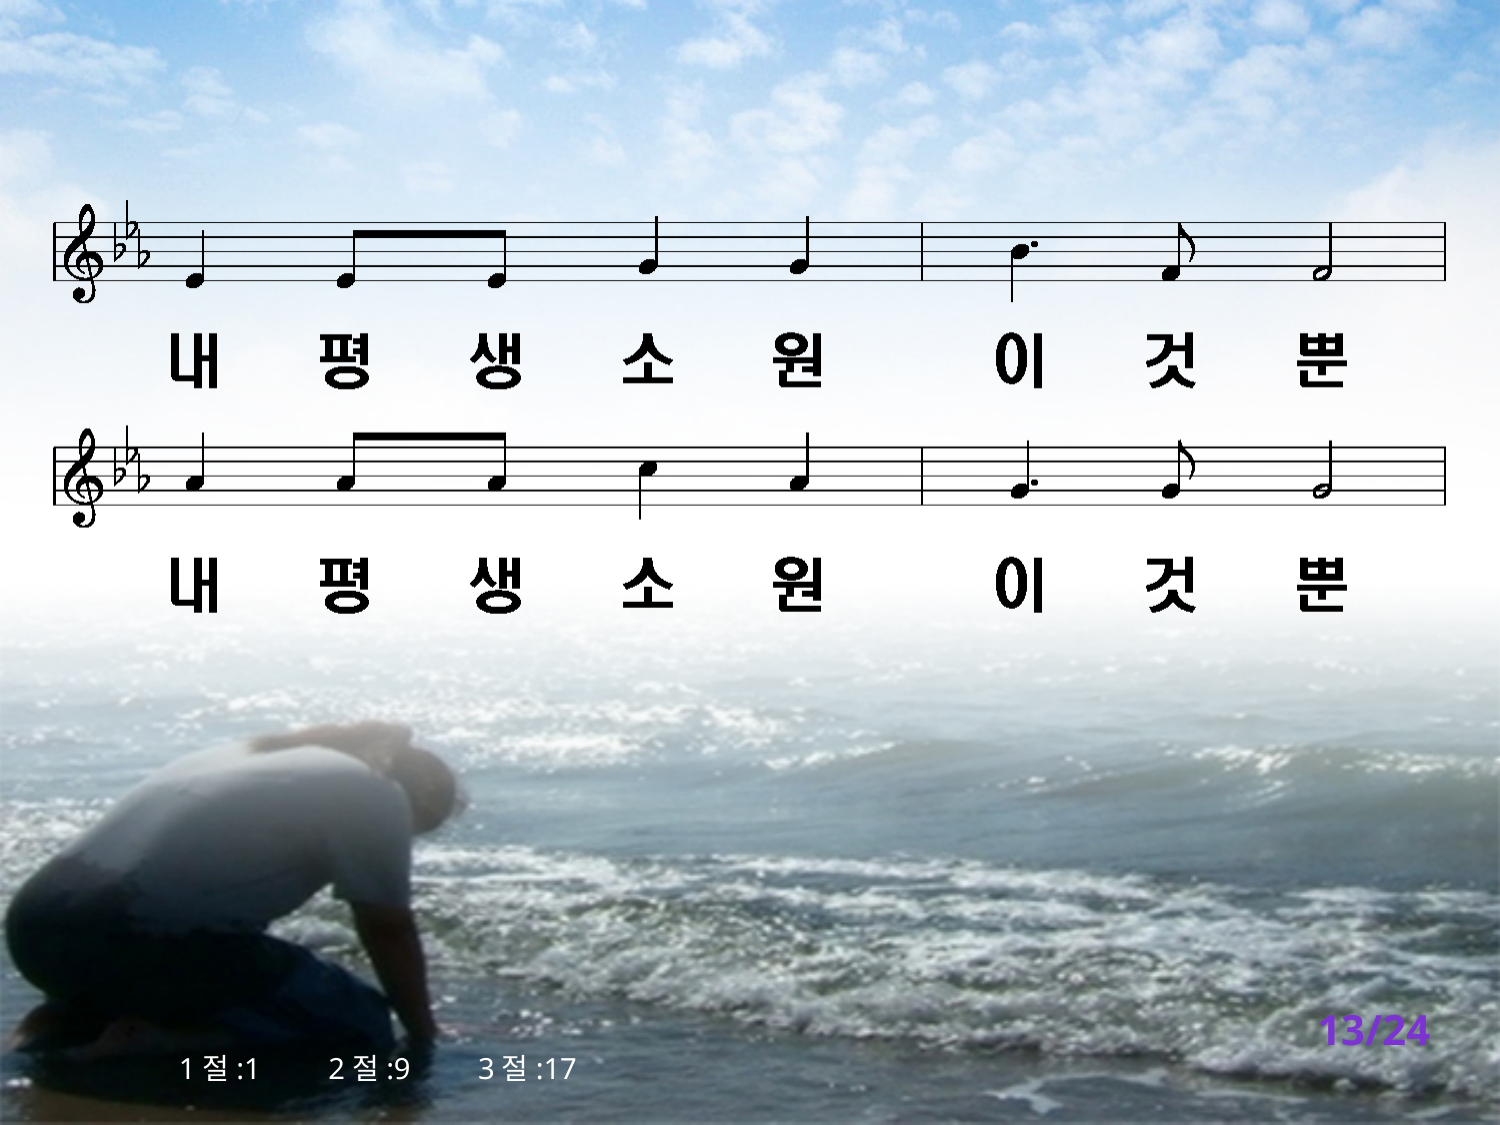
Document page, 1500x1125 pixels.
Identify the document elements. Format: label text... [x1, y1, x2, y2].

text_box 1절:1 2절:9 3절:17 [164, 1042, 622, 1093]
picture [0, 0, 1500, 1125]
text_box 13/24 [1302, 996, 1446, 1062]
